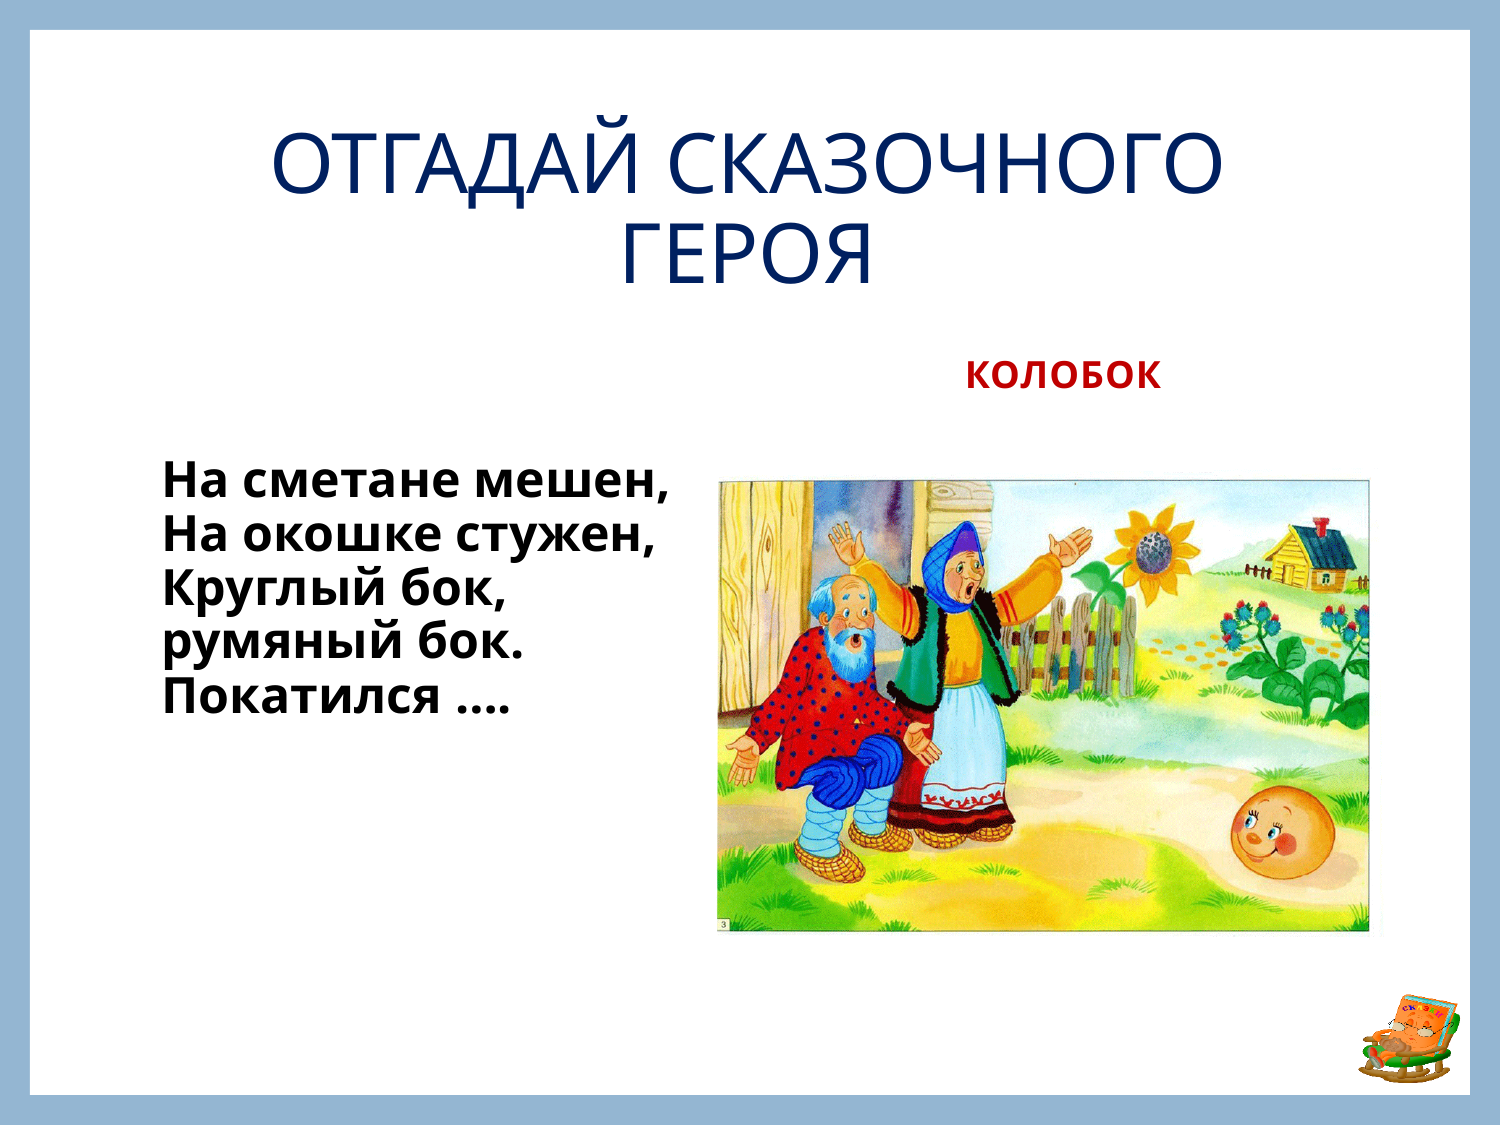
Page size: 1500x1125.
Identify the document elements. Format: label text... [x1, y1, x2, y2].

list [705, 465, 1384, 944]
picture [1358, 991, 1462, 1085]
list КОЛОБОК [770, 312, 1356, 441]
list На сметане мешен, На окошке стужен, Круглый бок, румяный бок. Покатился …. [140, 446, 726, 1002]
title ОТГАДАЙ СКАЗОЧНОГО ГЕРОЯ [140, 99, 1356, 323]
